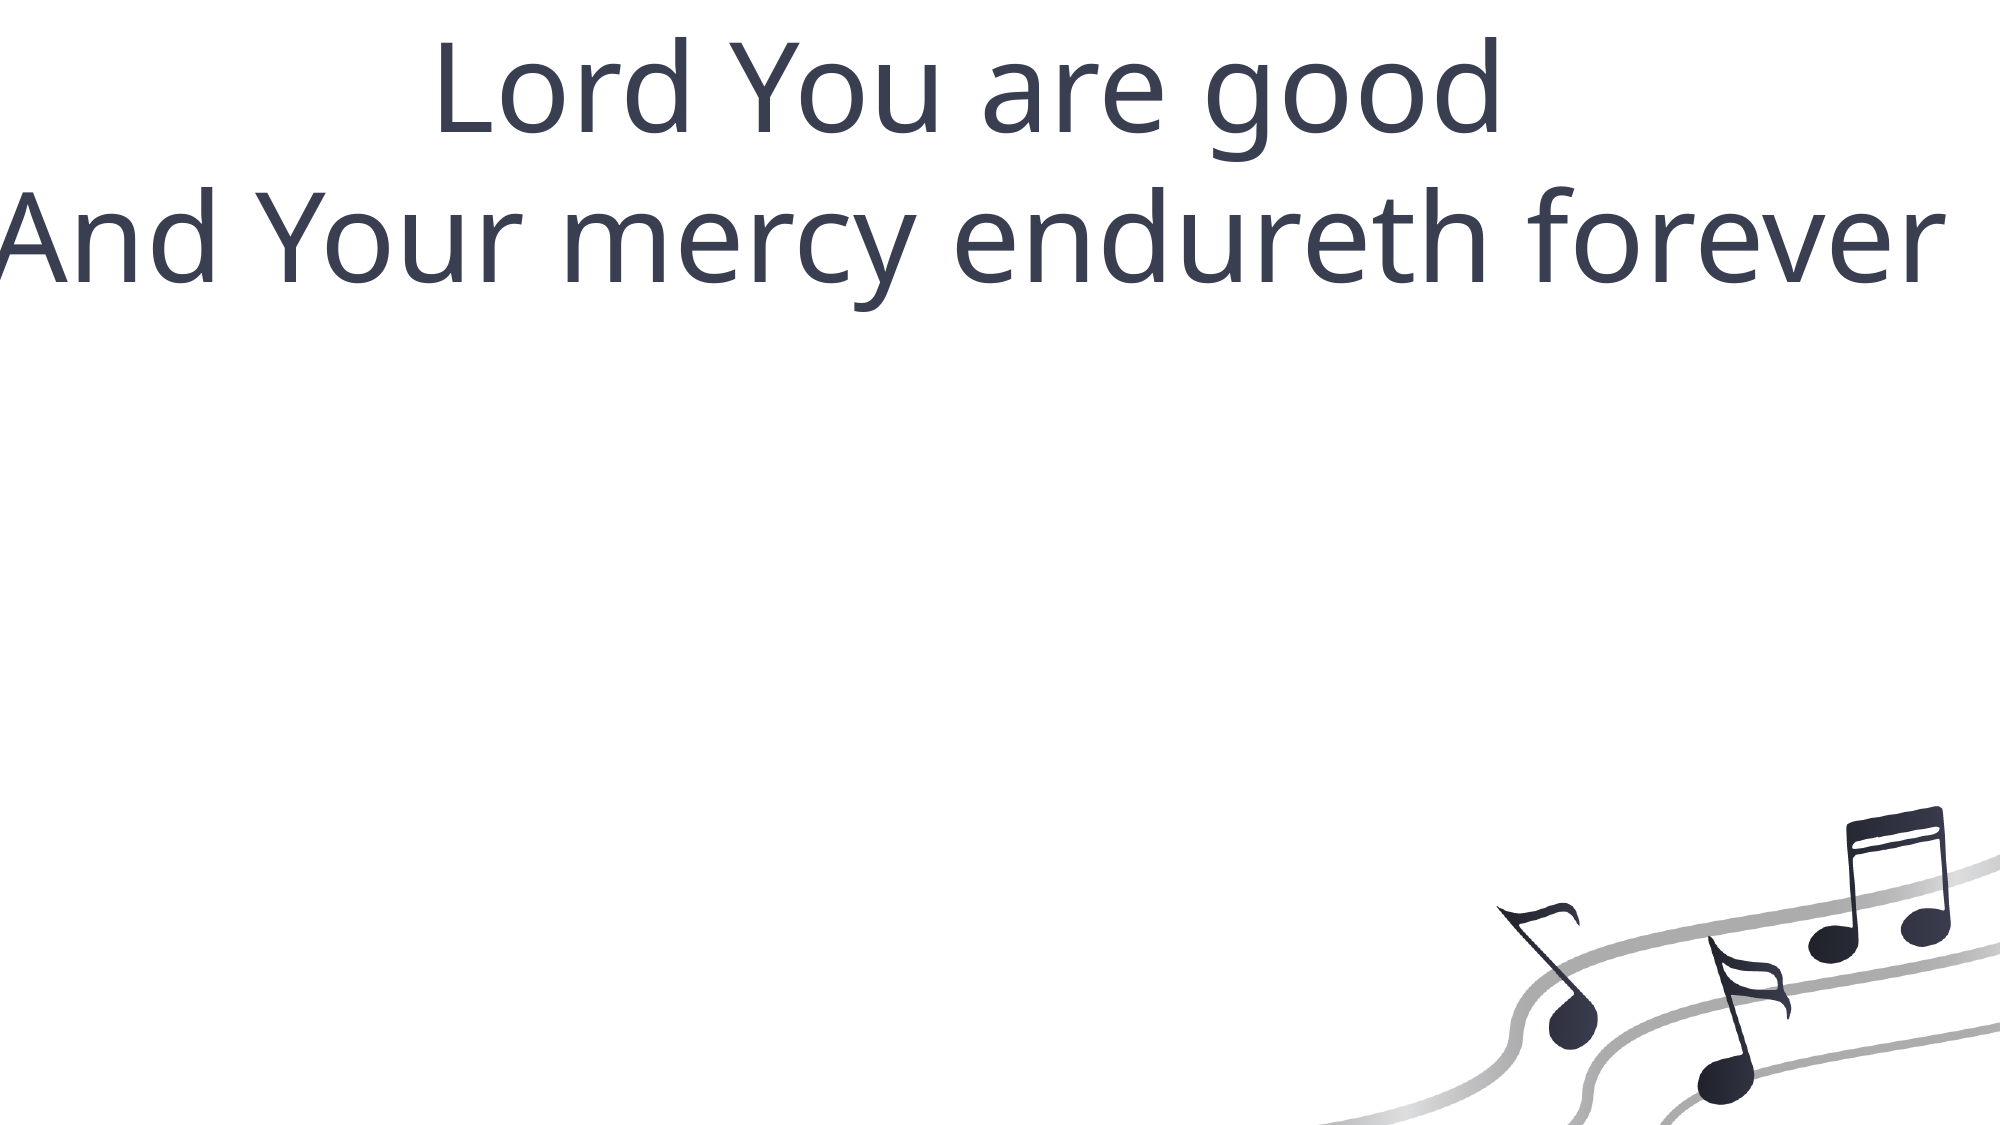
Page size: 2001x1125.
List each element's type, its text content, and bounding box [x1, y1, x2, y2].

list [0, 315, 2000, 1125]
text_box Lord You are good And Your mercy endureth forever [0, 0, 2000, 315]
